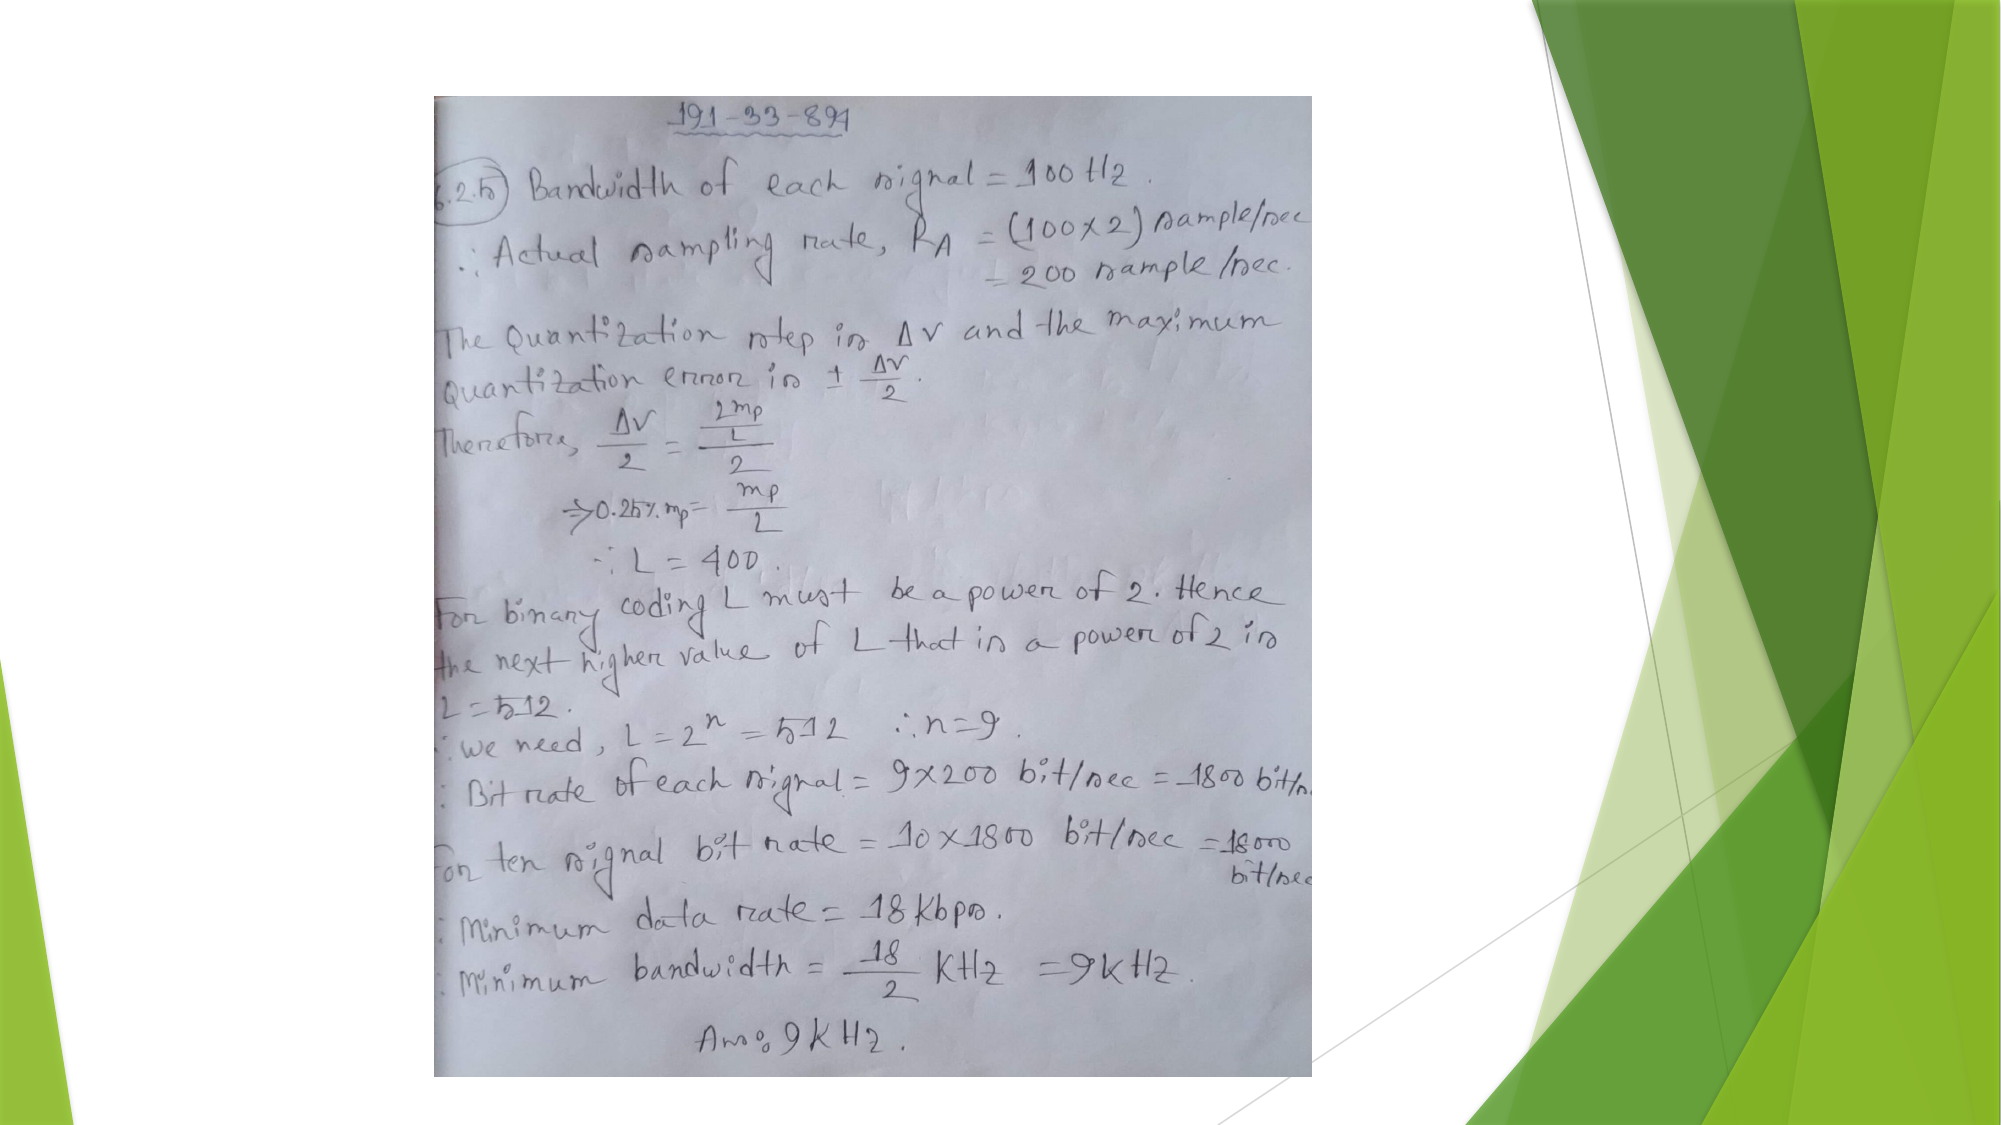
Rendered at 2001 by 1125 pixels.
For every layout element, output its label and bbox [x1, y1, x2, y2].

picture [434, 95, 1312, 1078]
